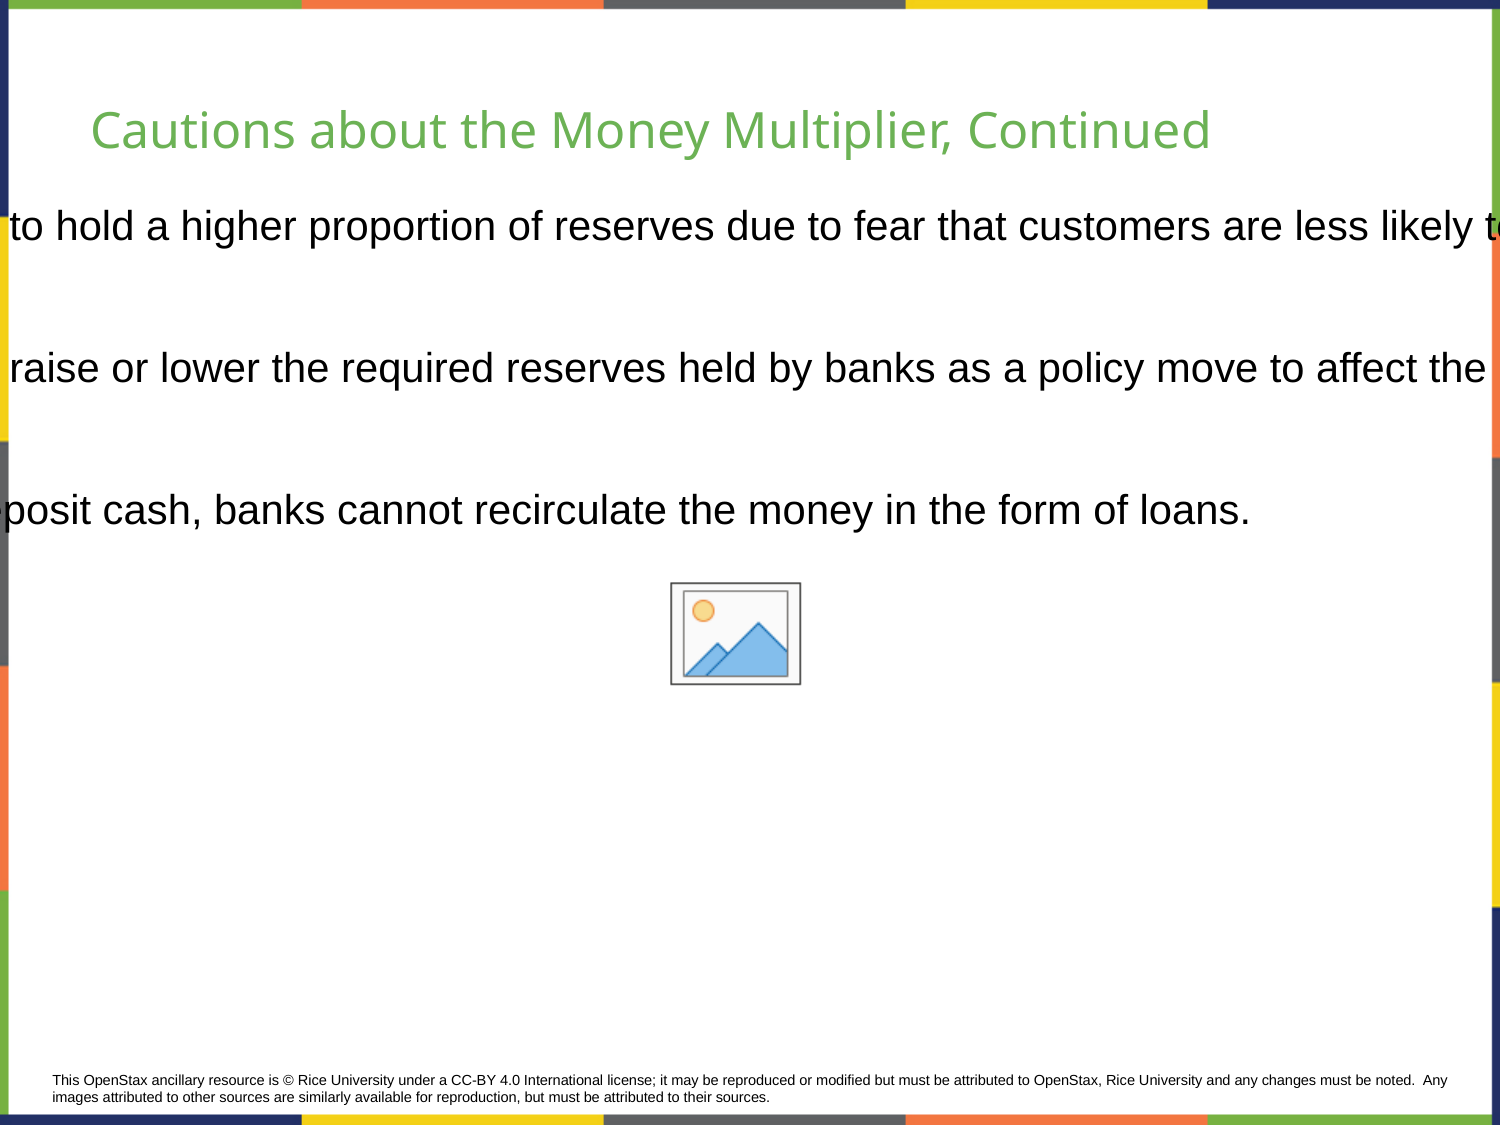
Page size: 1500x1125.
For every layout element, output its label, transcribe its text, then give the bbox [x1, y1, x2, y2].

title Cautions about the Money Multiplier, Continued [75, 39, 1398, 174]
picture [0, 0, 1500, 1125]
text_box This OpenStax ancillary resource is © Rice University under a CC-BY 4.0 International license; it may be reproduced or modified but must be attributed to OpenStax, Rice University and any changes must be noted. Any images attributed to other sources are similarly available for reproduction, but must be attributed to their sources. [37, 1063, 1500, 1125]
